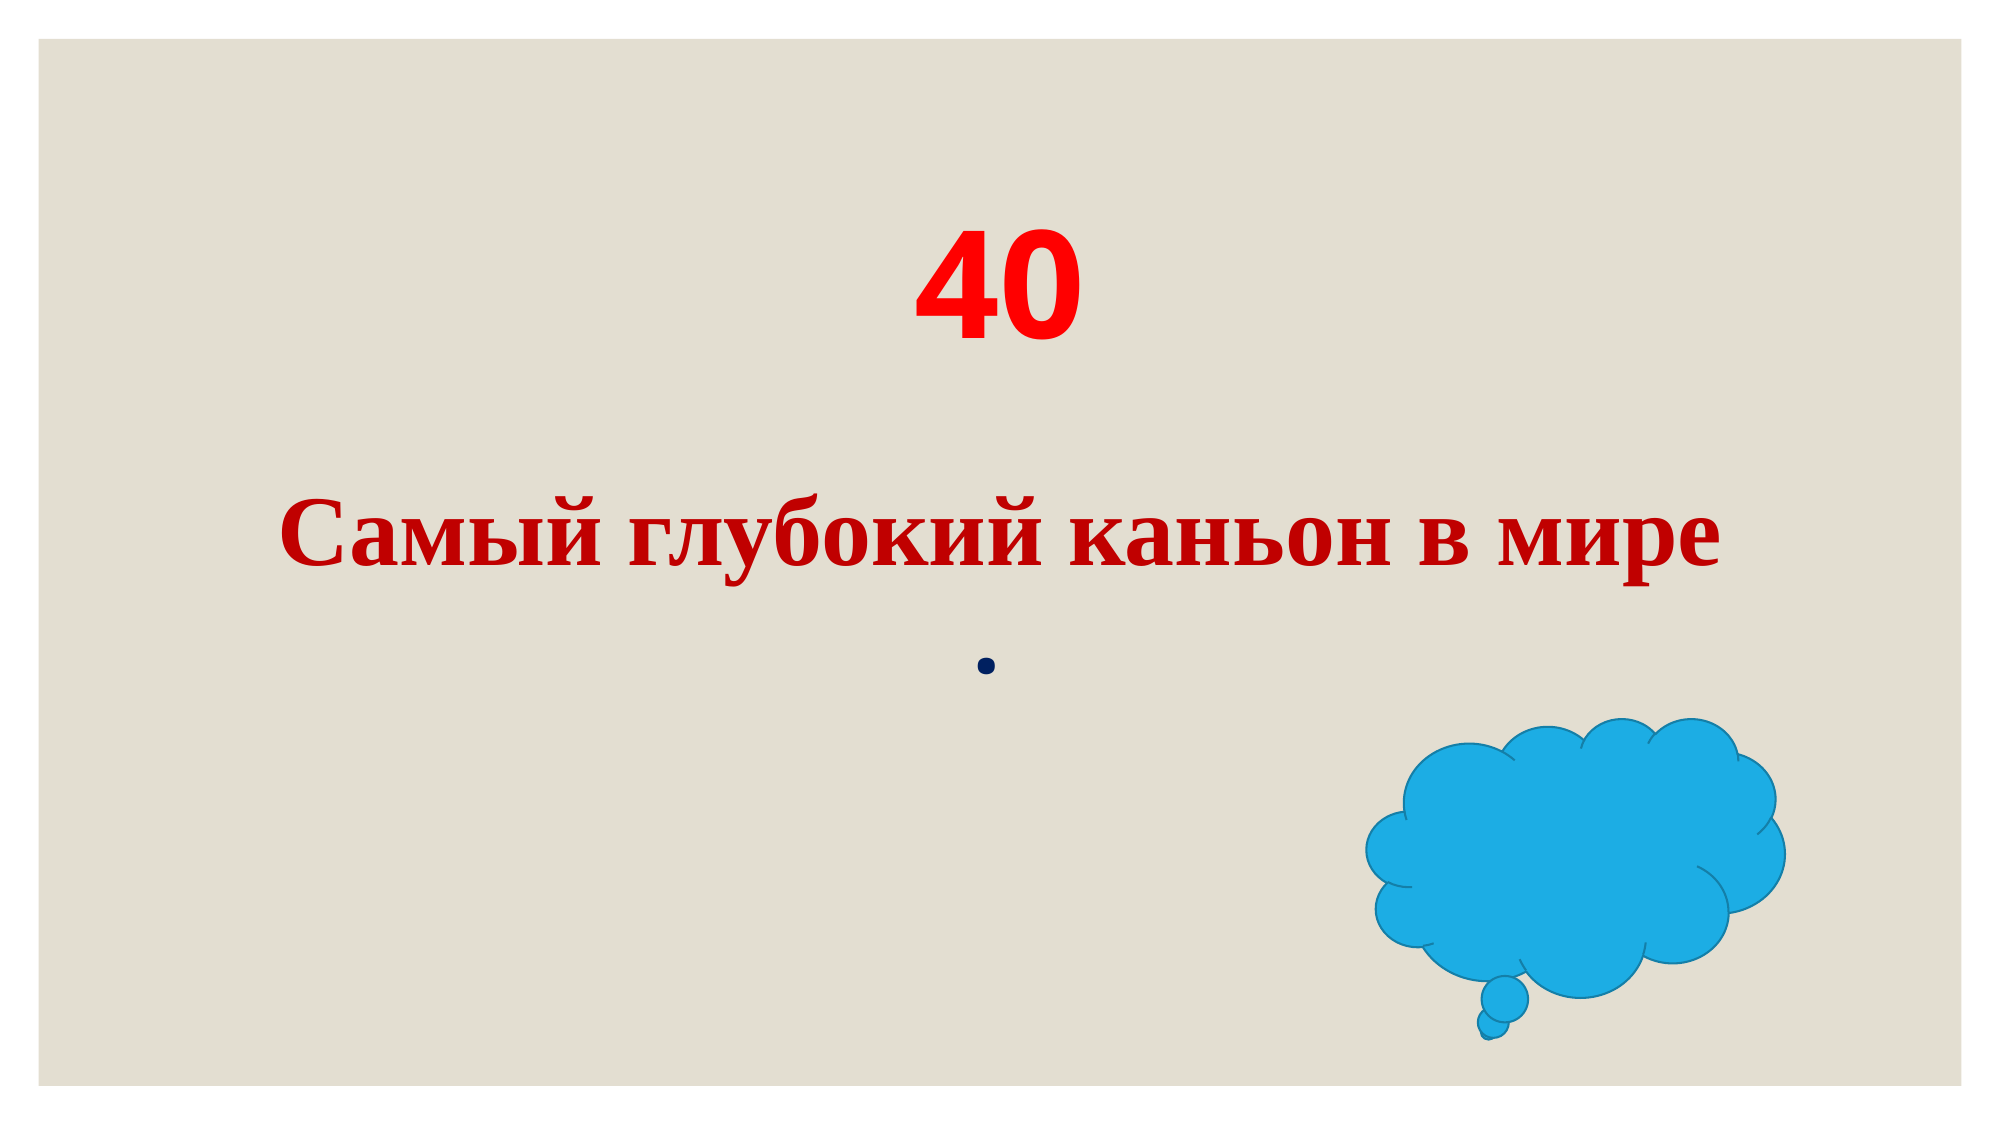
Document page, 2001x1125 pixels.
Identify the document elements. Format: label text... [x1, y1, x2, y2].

text_box [1365, 718, 1787, 1041]
title 40 Самый глубокий каньон в мире . [174, 105, 1825, 799]
